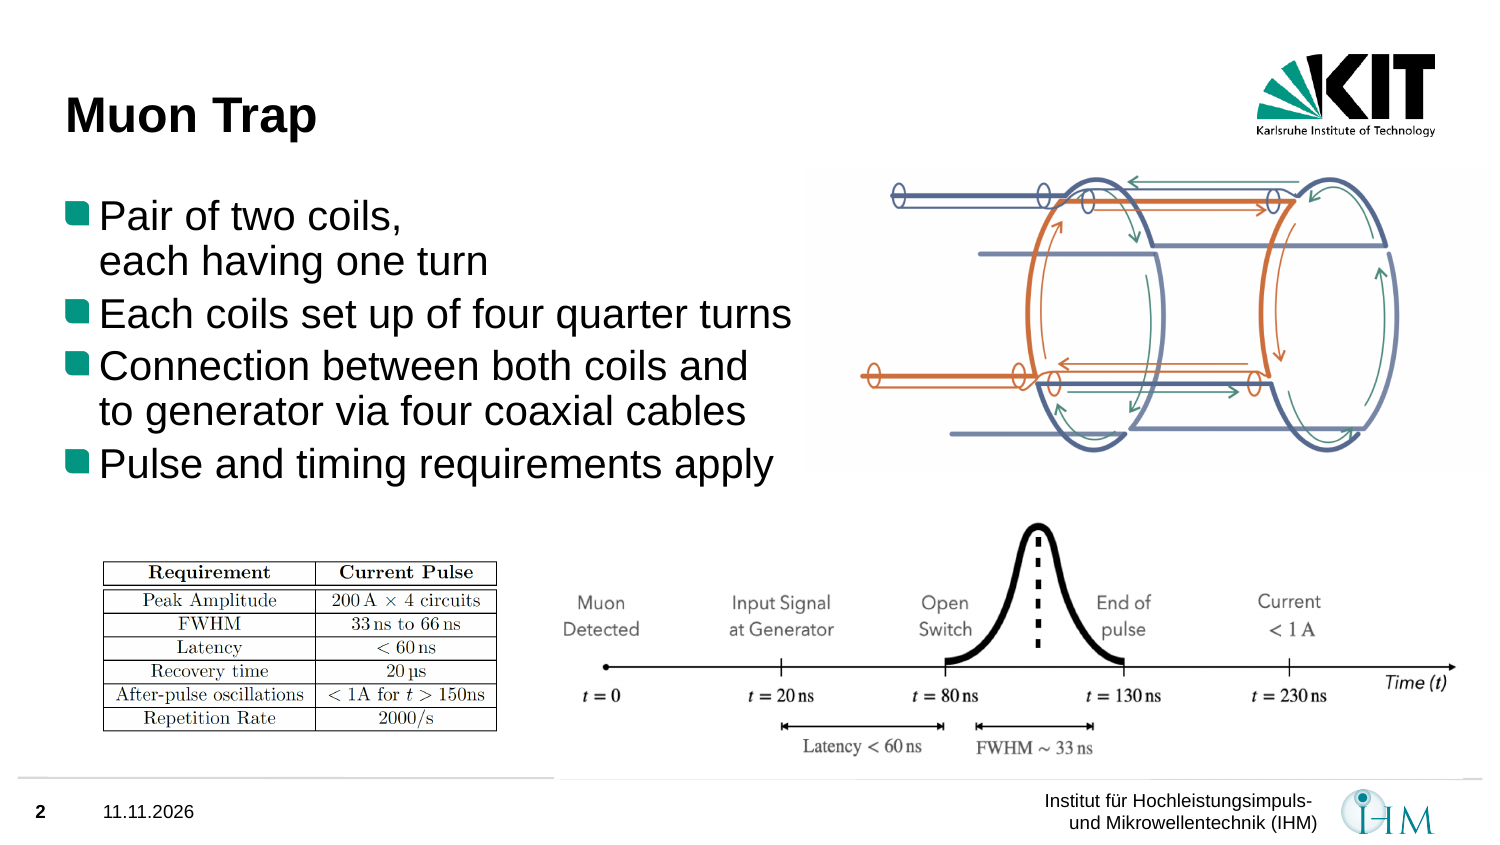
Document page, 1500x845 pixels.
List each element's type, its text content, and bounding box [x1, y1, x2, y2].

list Pair of two coils, each having one turn Each coils set up of four quarter turns Connection between both coils and to generator via four coaxial cables Pulse and timing requirements apply [65, 194, 1435, 747]
slide_number 2 [35, 778, 89, 844]
picture [65, 201, 89, 228]
picture [802, 162, 1493, 471]
picture [65, 299, 89, 326]
picture [65, 351, 89, 378]
picture [65, 449, 89, 476]
title Muon Trap [64, 48, 1192, 144]
picture [102, 560, 498, 732]
picture [1257, 54, 1435, 137]
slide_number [102, 778, 272, 844]
picture [554, 490, 1464, 779]
picture [1341, 789, 1435, 834]
